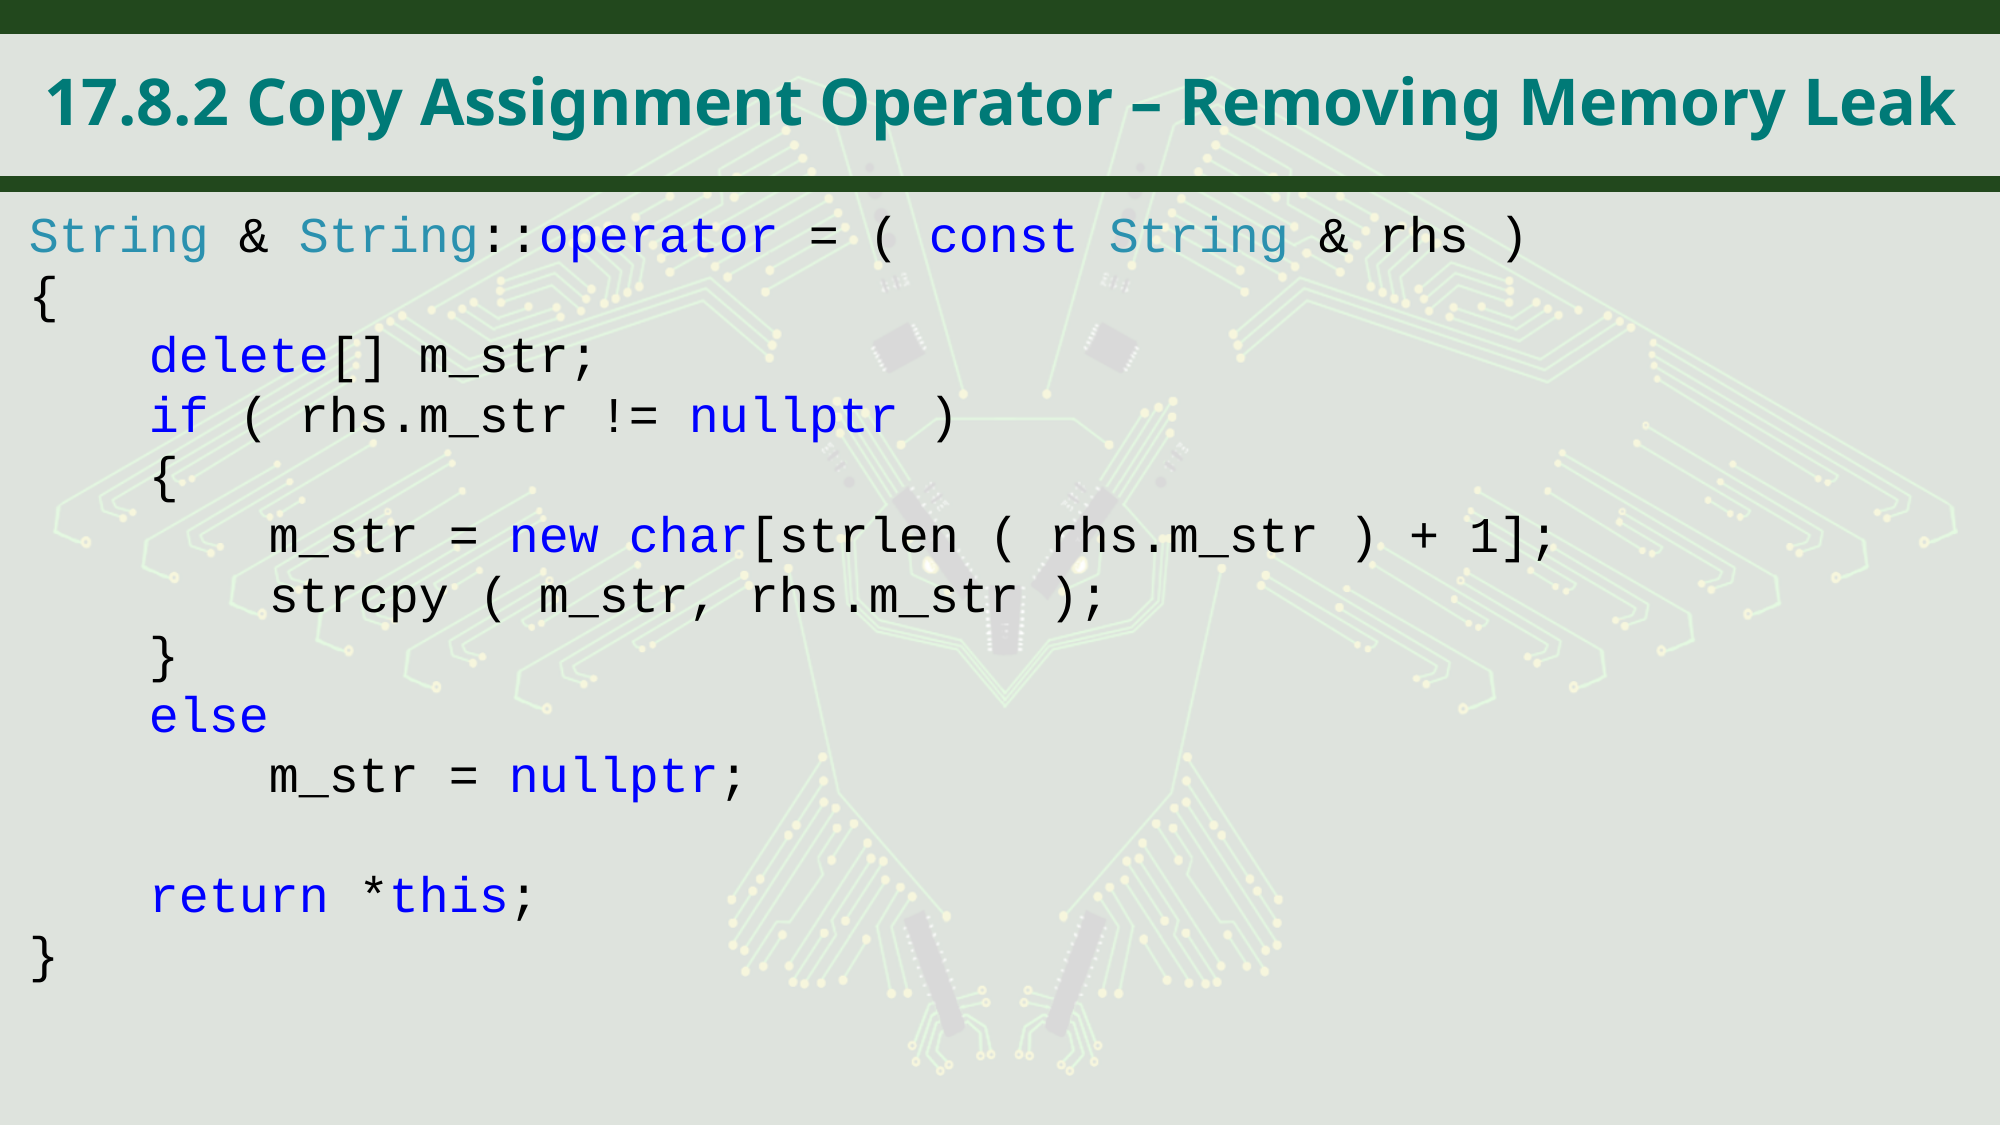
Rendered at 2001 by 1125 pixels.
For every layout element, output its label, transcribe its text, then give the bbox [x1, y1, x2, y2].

title 17.8.2 Copy Assignment Operator – Removing Memory Leak [13, 36, 1989, 173]
list String & String::operator = ( const String & rhs ) { delete[] m_str; if ( rhs.m_str != nullptr ) { m_str = new char[strlen ( rhs.m_str ) + 1]; strcpy ( m_str, rhs.m_str ); } else m_str = nullptr; return *this; } [13, 195, 1989, 1014]
